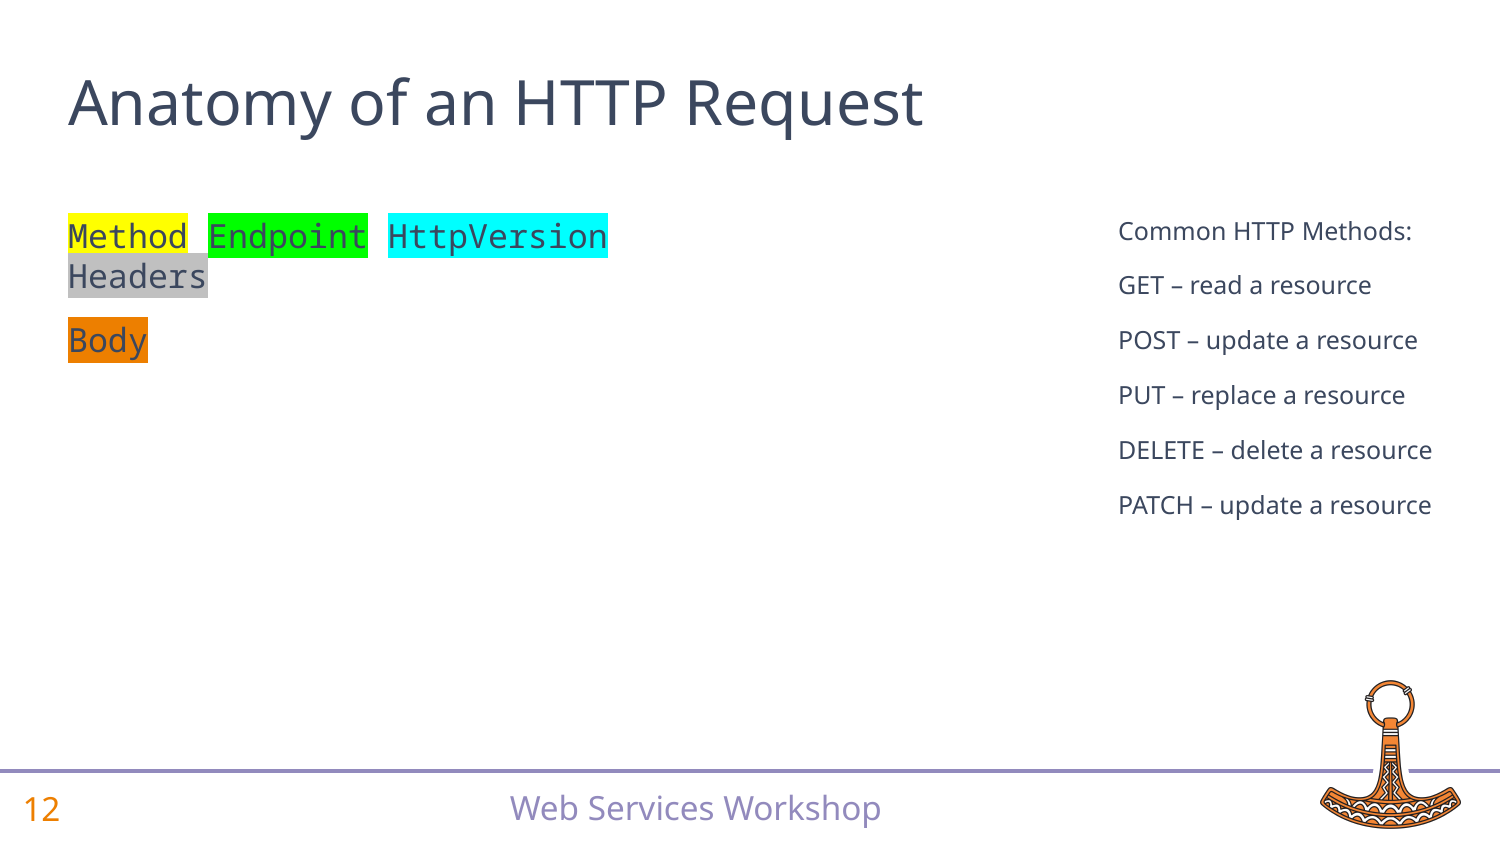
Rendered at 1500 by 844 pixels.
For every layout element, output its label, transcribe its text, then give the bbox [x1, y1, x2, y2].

title Anatomy of an HTTP Request [53, 43, 1203, 157]
list Common HTTP Methods: GET – read a resource POST – update a resource PUT – replace a resource DELETE – delete a resource PATCH – update a resource [1103, 207, 1453, 740]
picture [1320, 680, 1461, 829]
list Method Endpoint HttpVersion Headers Body [53, 207, 1053, 740]
